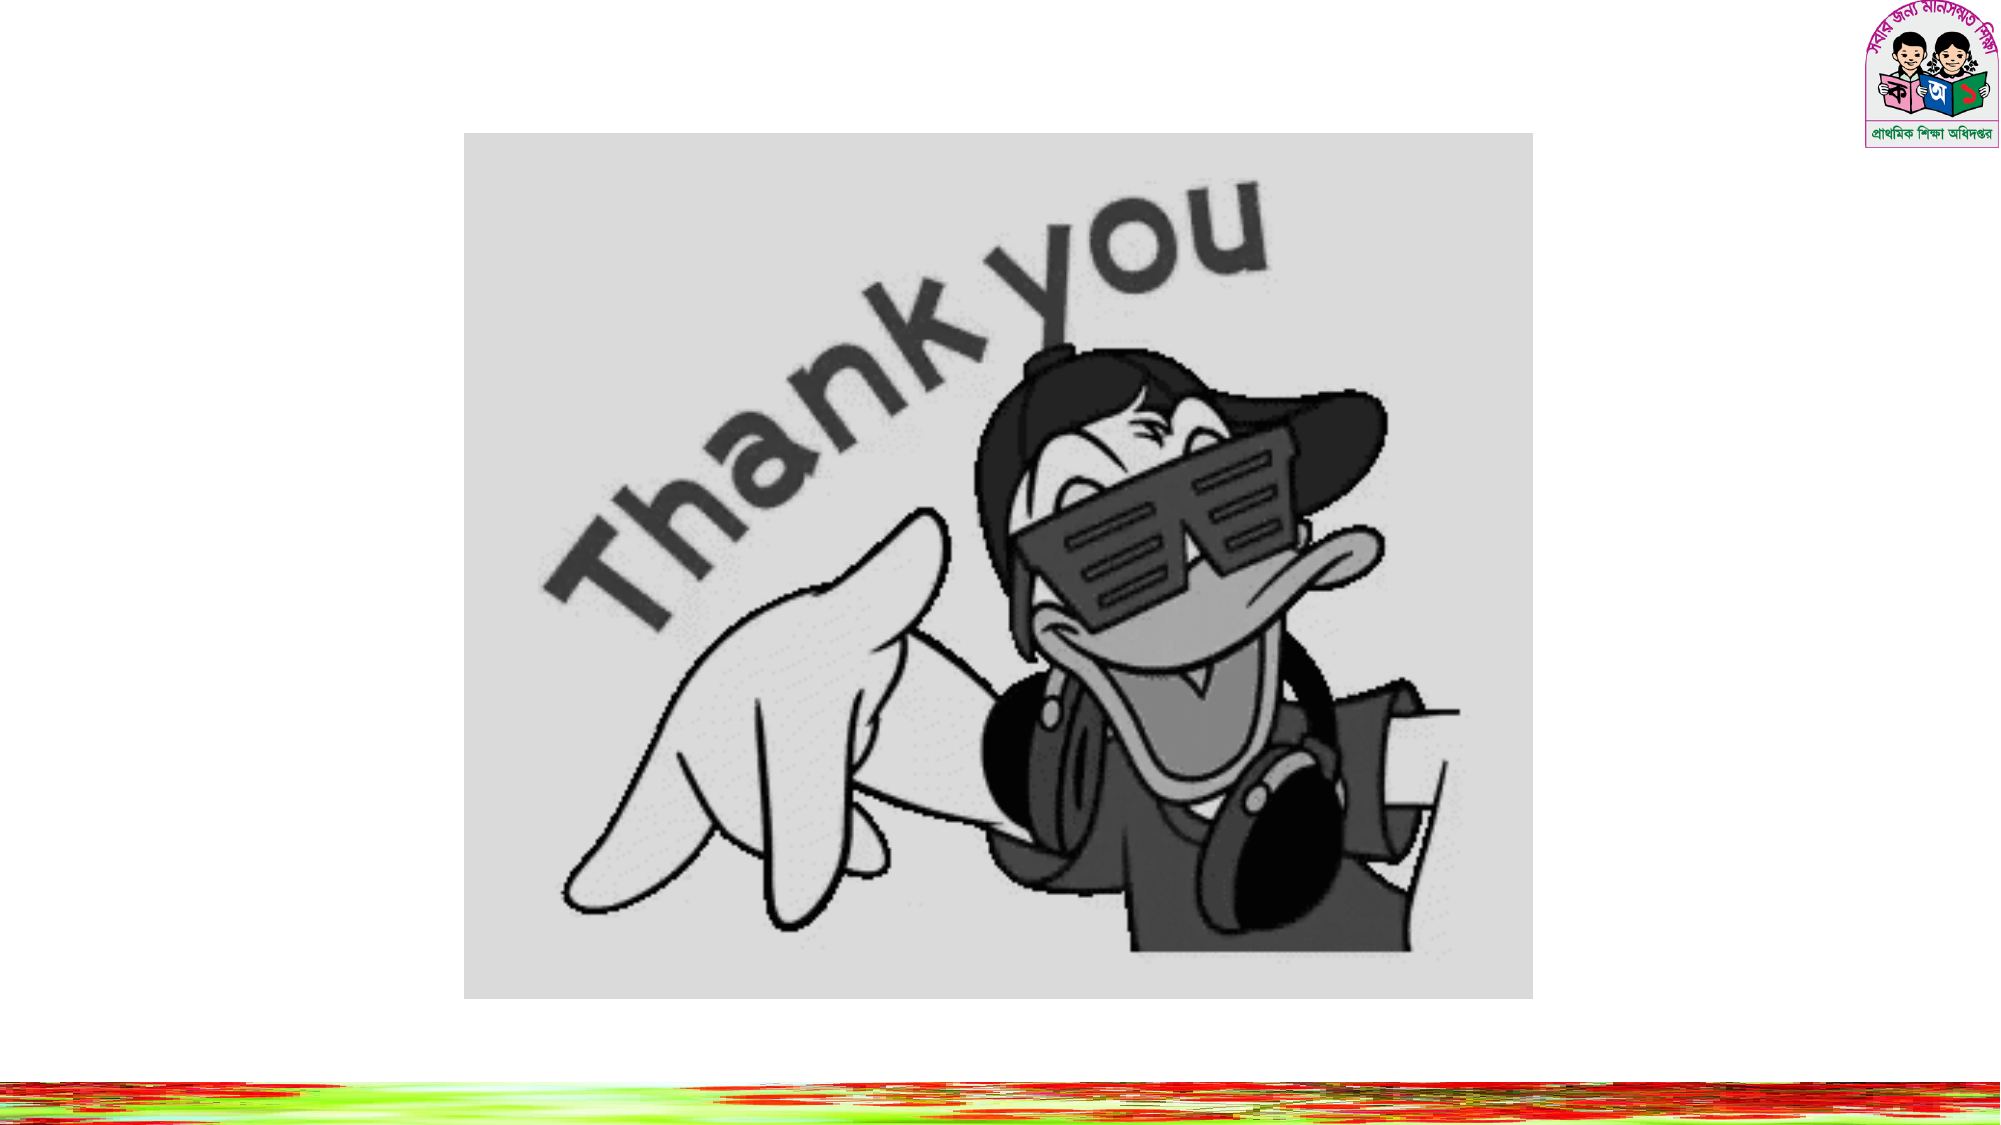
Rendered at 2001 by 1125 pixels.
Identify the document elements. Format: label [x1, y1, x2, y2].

picture [464, 133, 1533, 999]
picture [0, 1082, 2000, 1125]
picture [1865, 0, 1999, 148]
